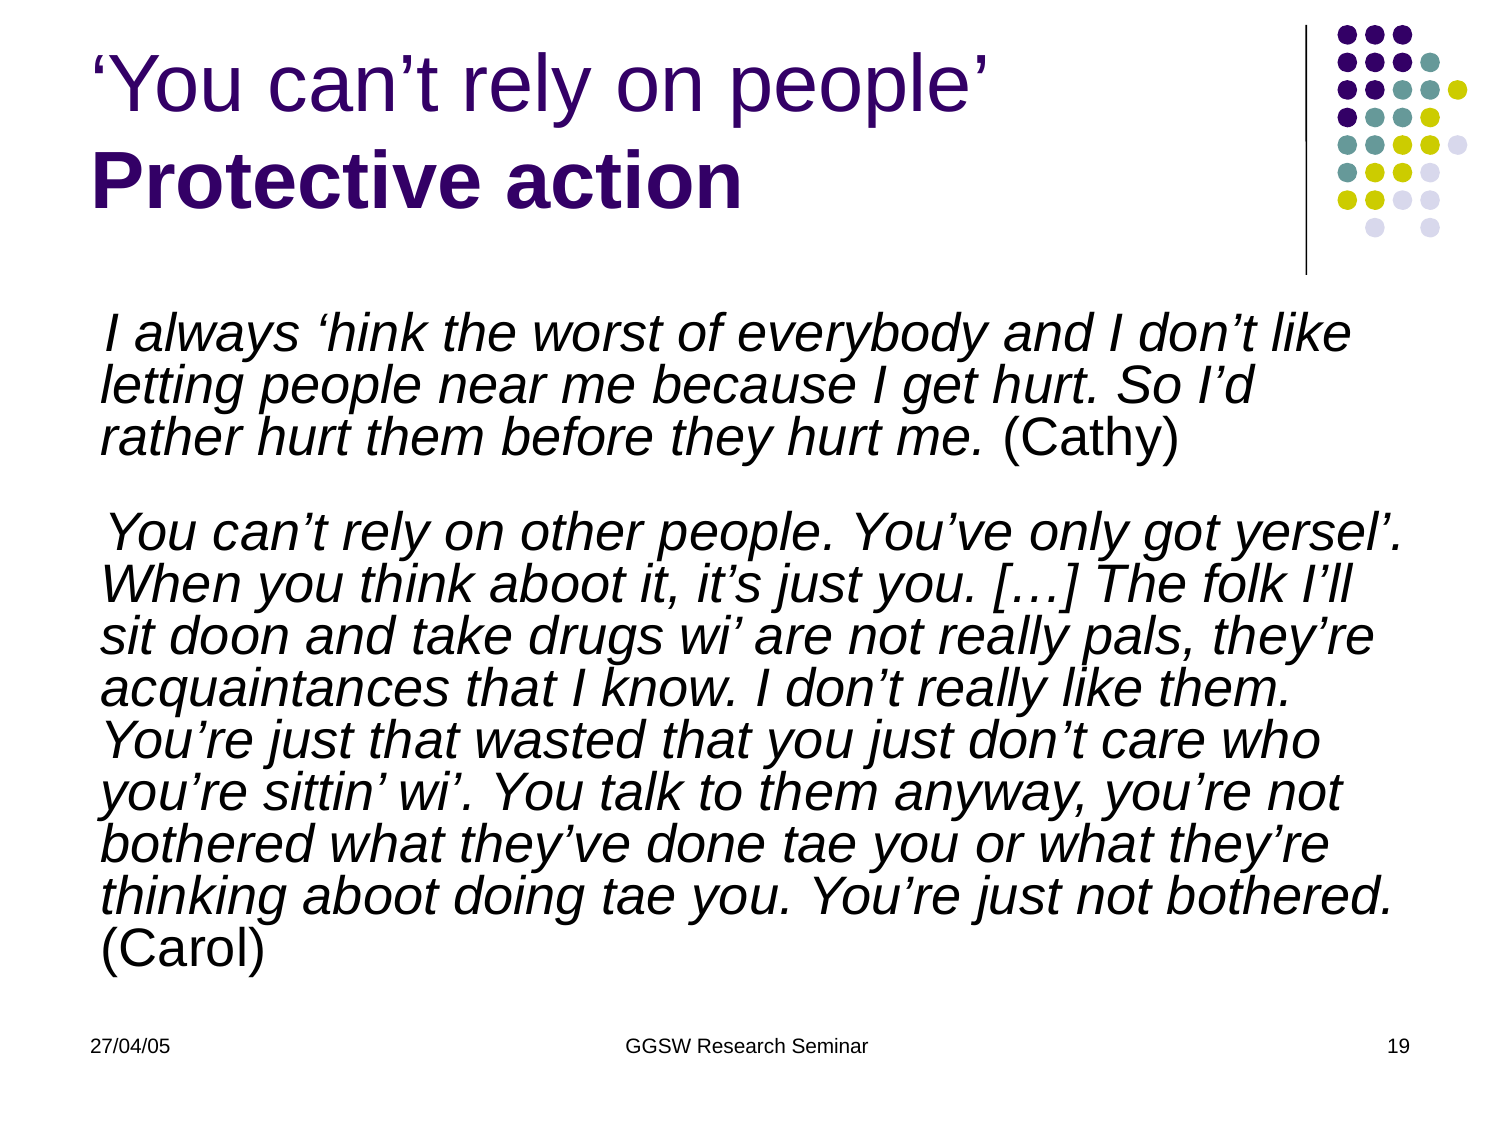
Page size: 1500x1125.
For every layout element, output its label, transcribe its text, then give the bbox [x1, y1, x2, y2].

footer GGSW Research Seminar [512, 1025, 988, 1100]
slide_number 19 [1074, 1025, 1425, 1100]
title ‘You can’t rely on people’ Protective action [75, 20, 1313, 233]
list I always ‘hink the worst of everybody and I don’t like letting people near me because I get hurt. So I’d rather hurt them before they hurt me. (Cathy) You can’t rely on other people. You’ve only got yersel’. When you think aboot it, it’s just you. […] The folk I’ll sit doon and take drugs wi’ are not really pals, they’re acquaintances that I know. I don’t really like them. You’re just that wasted that you just don’t care who you’re sittin’ wi’. You talk to them anyway, you’re not bothered what they’ve done tae you or what they’re thinking aboot doing tae you. You’re just not bothered. (Carol) [29, 302, 1425, 1006]
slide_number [75, 1025, 425, 1100]
